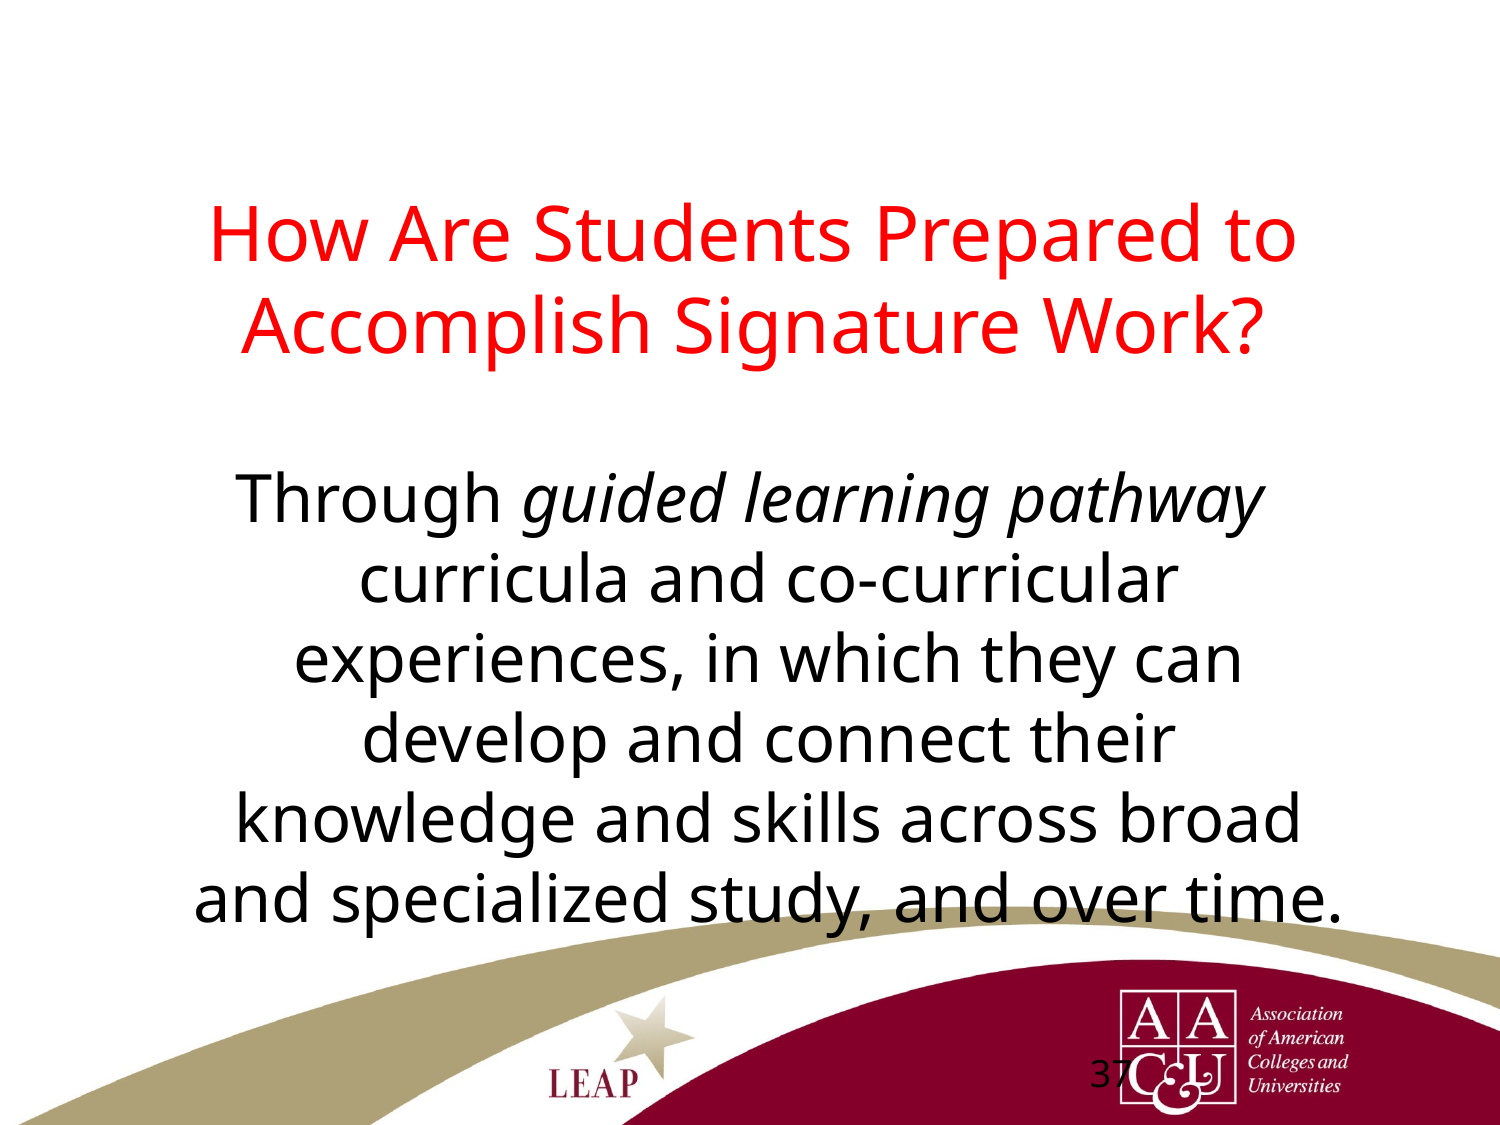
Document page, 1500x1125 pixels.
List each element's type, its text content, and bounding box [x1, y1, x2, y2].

picture [1, 902, 1500, 1125]
slide_number 37 [1074, 1042, 1425, 1103]
title How Are Students Prepared to Accomplish Signature Work? [150, 125, 1357, 375]
list Through guided learning pathway curricula and co-curricular experiences, in which they can develop and connect their knowledge and skills across broad and specialized study, and over time. [146, 450, 1354, 863]
